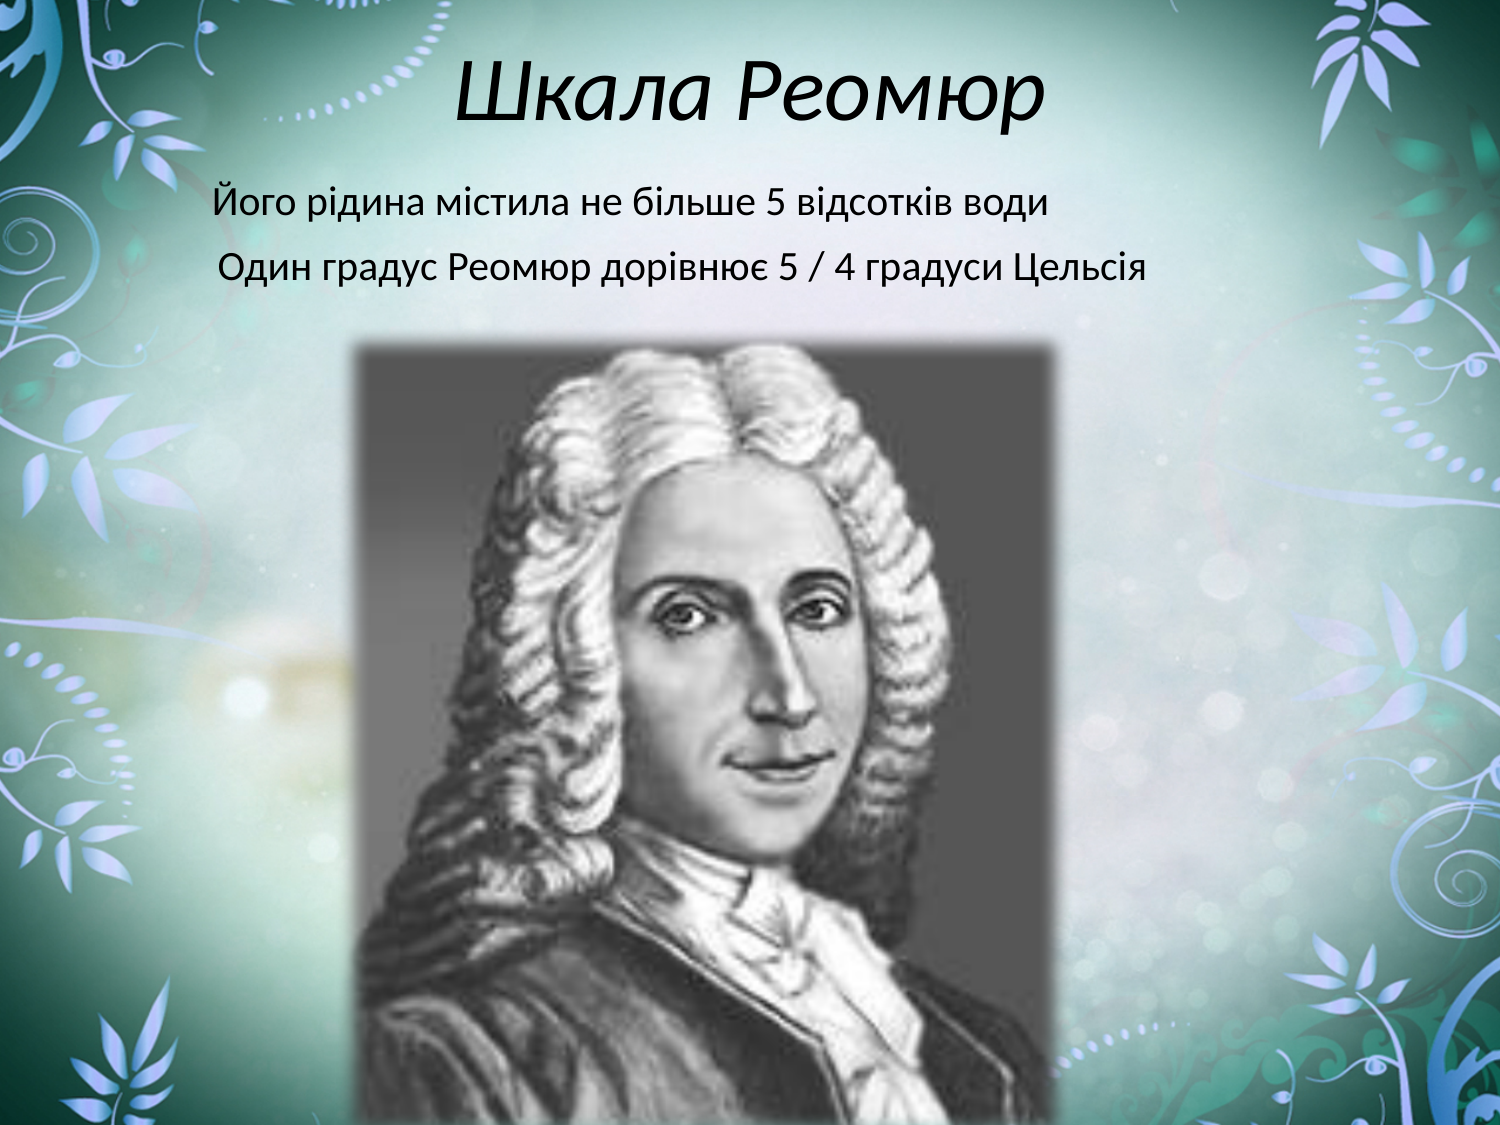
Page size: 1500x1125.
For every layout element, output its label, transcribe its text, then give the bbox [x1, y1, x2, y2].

text_box Один градус Реомюр дорівнює 5 / 4 градуси Цельсія [202, 231, 1337, 297]
picture [0, 0, 1500, 1125]
title Шкала Реомюр [75, 45, 1425, 233]
text_box Його рідина містила не більше 5 відсотків води [197, 166, 1261, 232]
